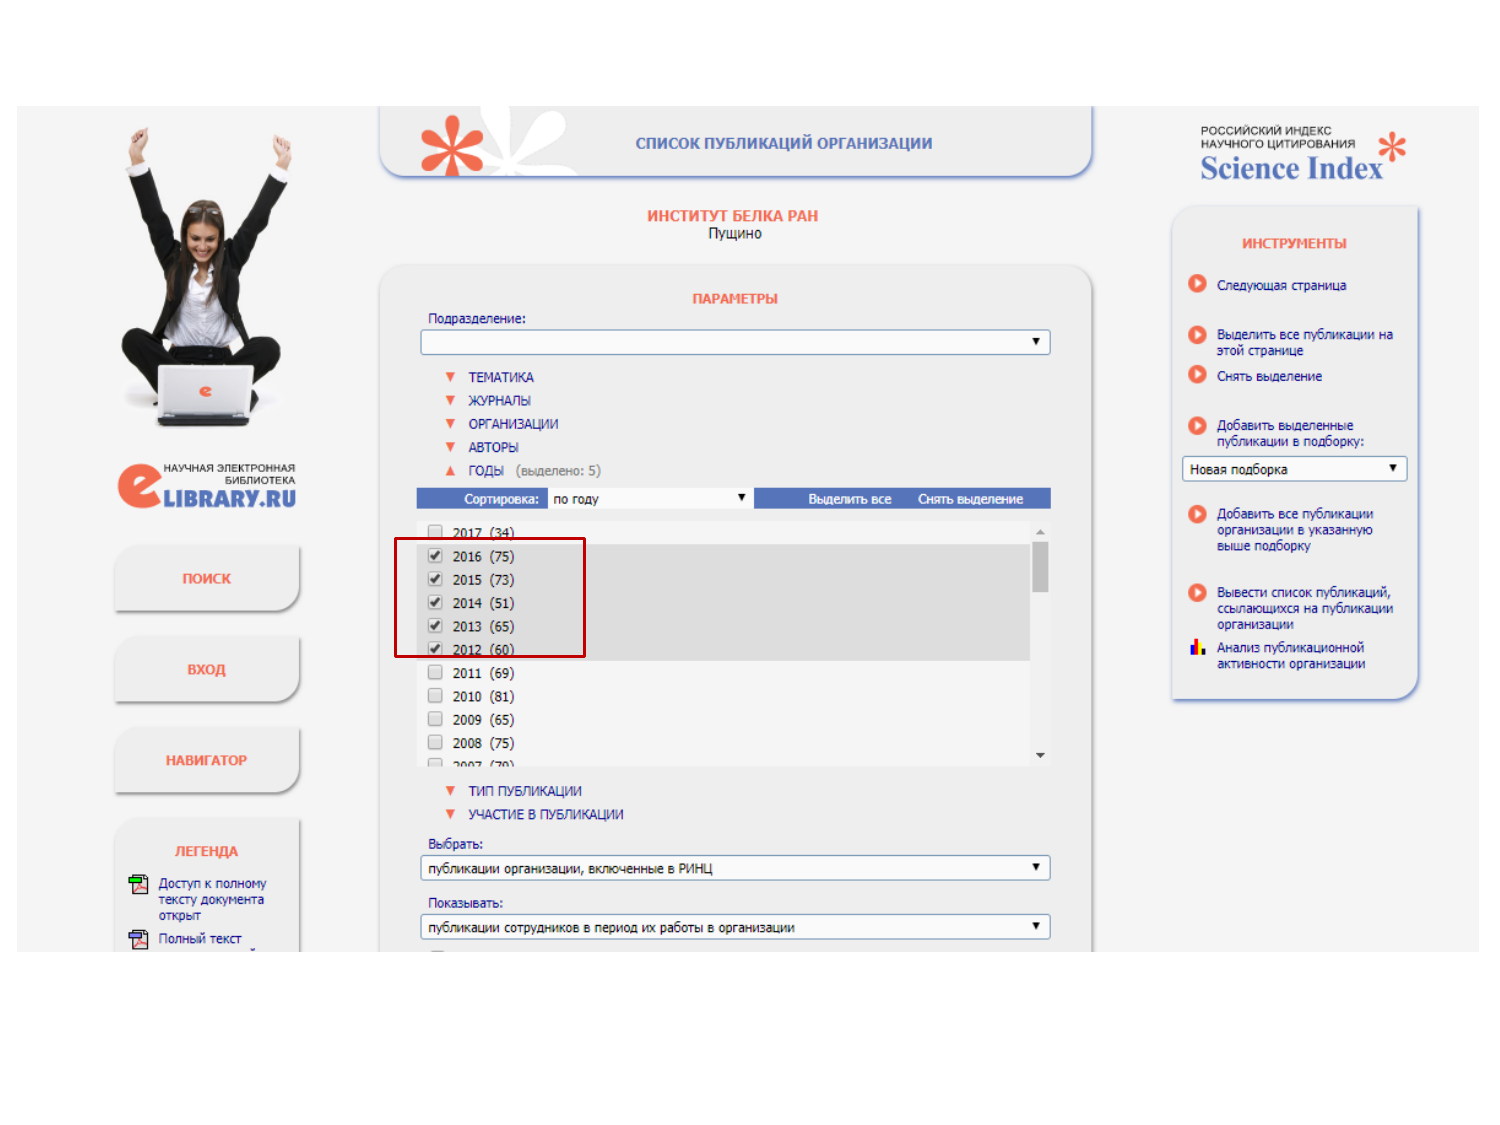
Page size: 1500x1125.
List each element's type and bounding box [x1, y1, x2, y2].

picture [17, 106, 1479, 952]
